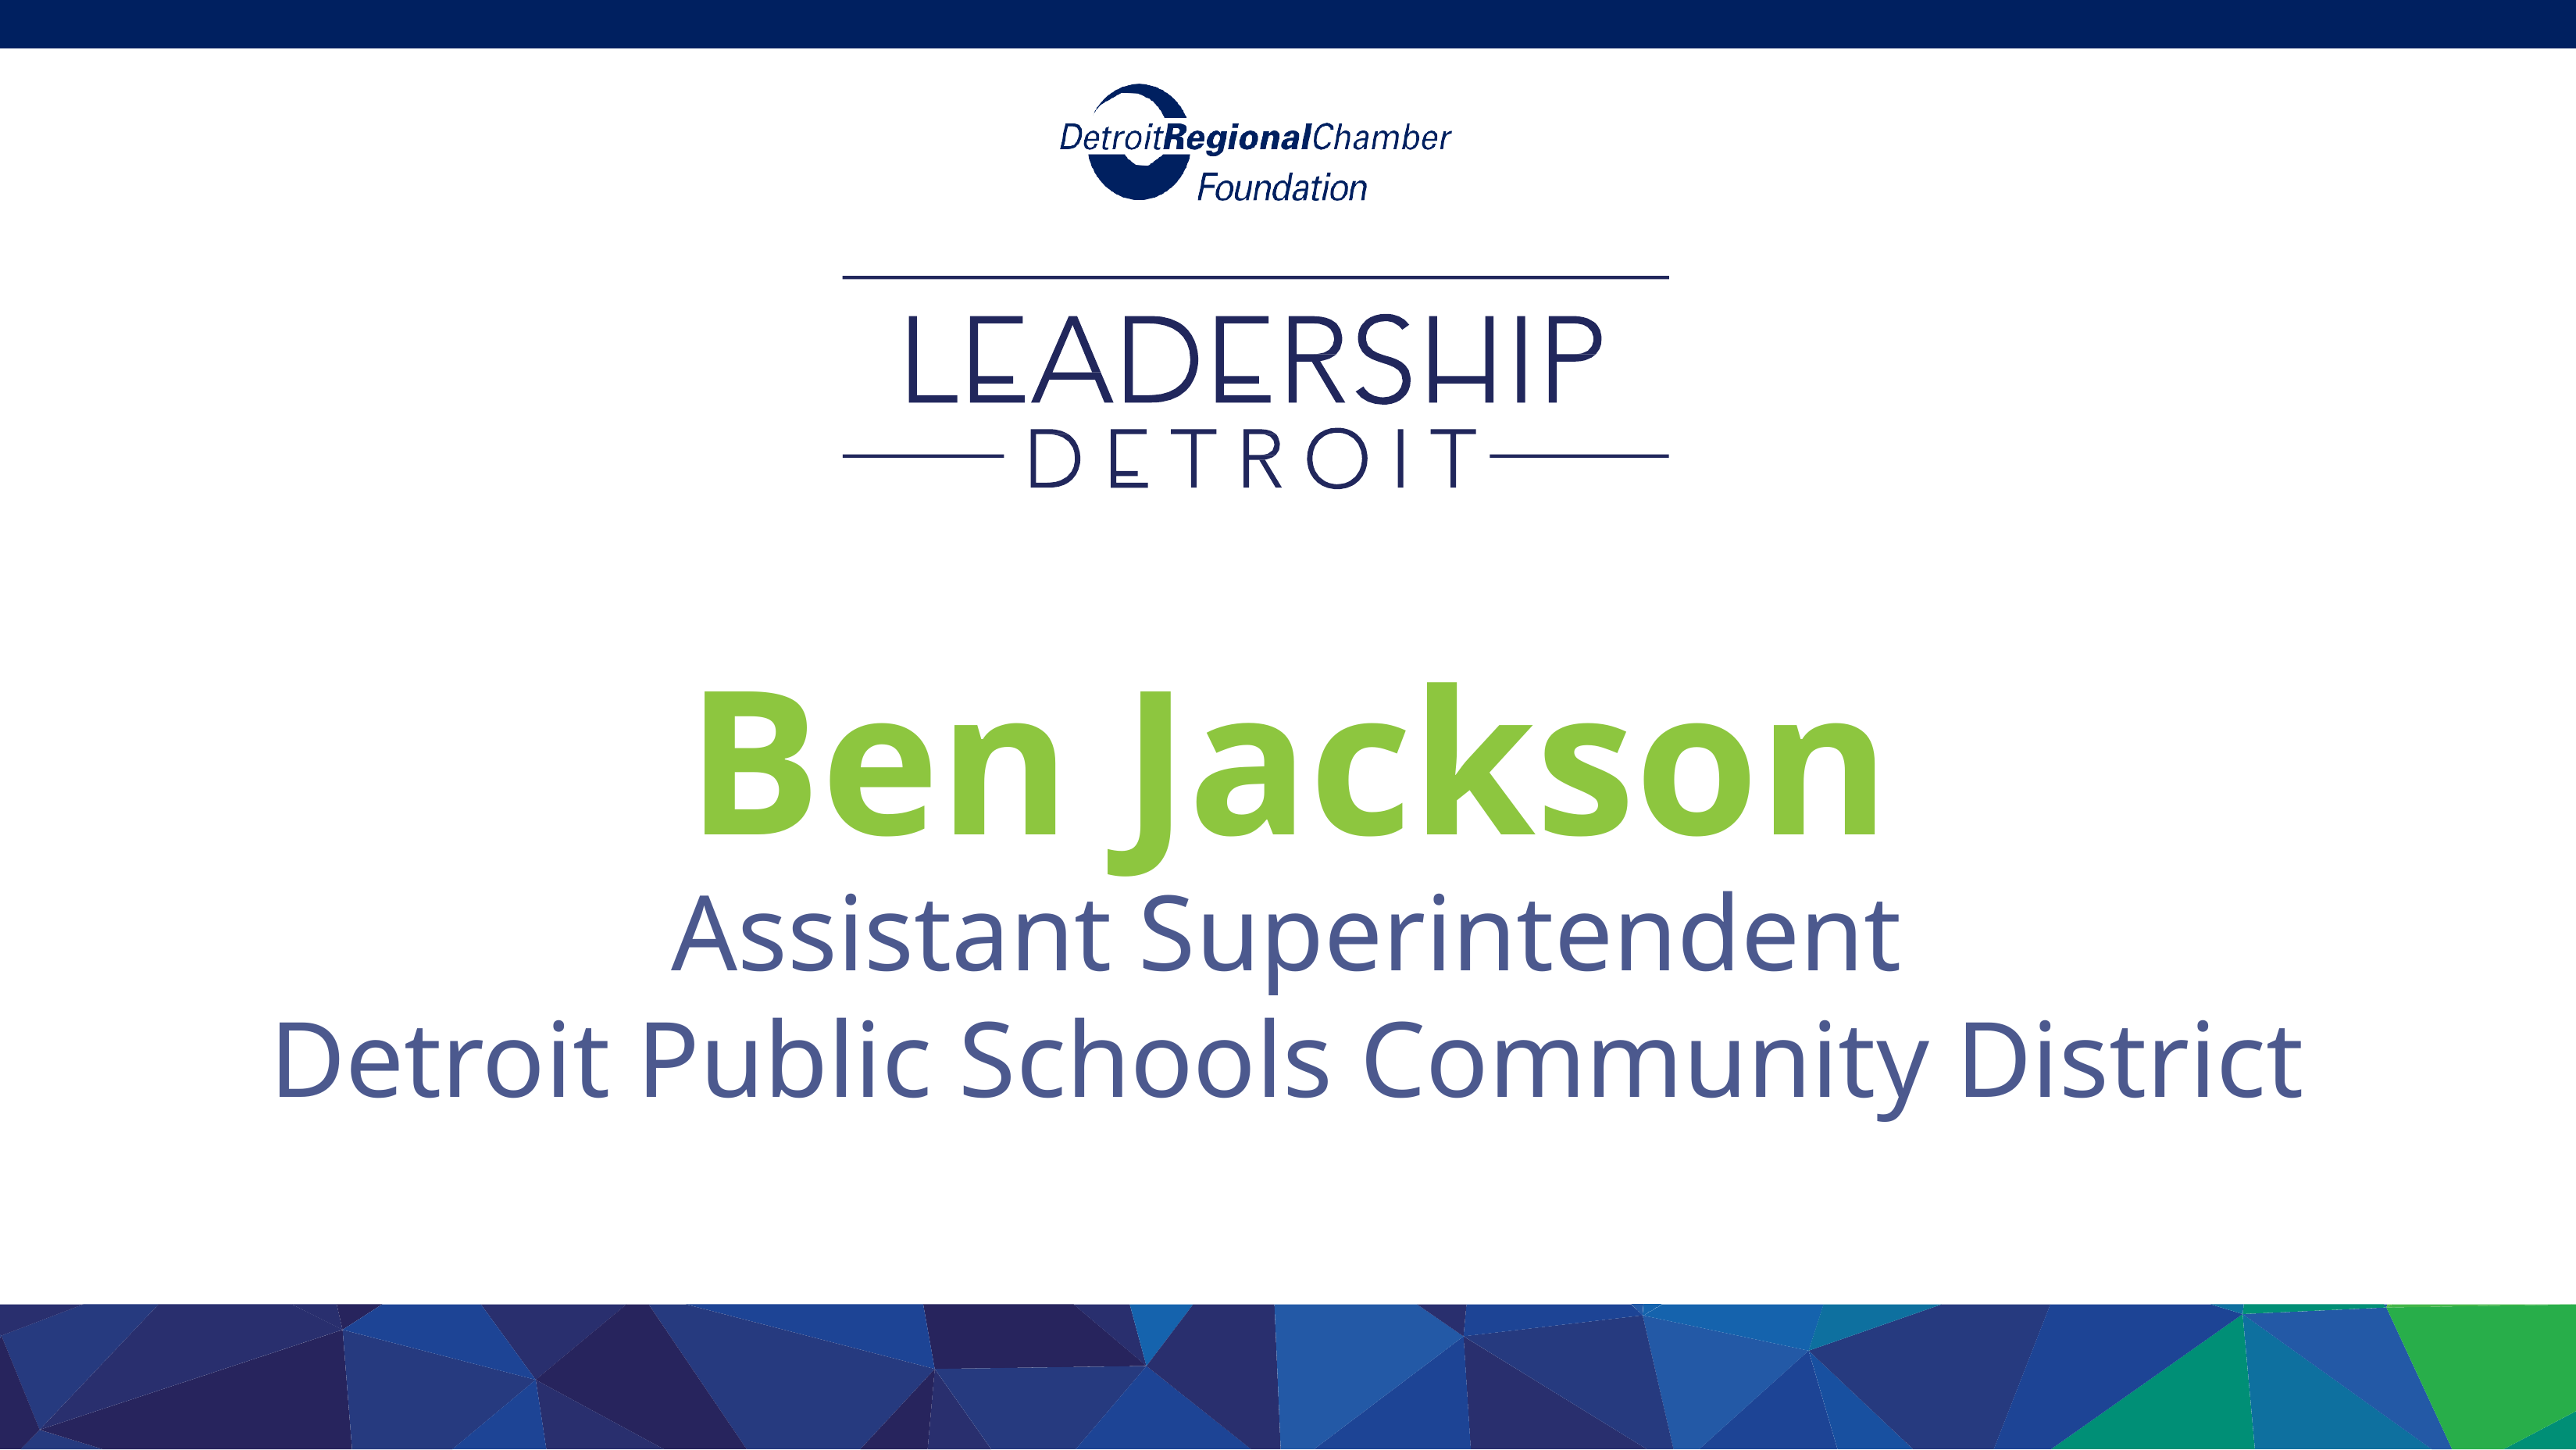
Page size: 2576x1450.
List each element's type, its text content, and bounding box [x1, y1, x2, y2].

text_box [0, 0, 2576, 48]
text_box [969, 316, 1025, 403]
text_box [1243, 429, 1283, 488]
text_box [1031, 316, 1114, 403]
title Ben Jackson [0, 633, 2576, 877]
text_box [908, 316, 958, 403]
text_box [1517, 316, 1525, 403]
text_box [1548, 316, 1602, 403]
text_box [1429, 316, 1494, 403]
text_box [1307, 427, 1368, 490]
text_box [0, 1304, 2576, 1450]
text_box [1111, 429, 1148, 488]
text_box [1171, 429, 1217, 488]
text_box [1030, 429, 1081, 488]
text_box [1215, 316, 1271, 403]
text_box [1125, 316, 1199, 403]
text_box [1430, 429, 1476, 488]
text_box [1355, 313, 1411, 405]
text_box [842, 276, 1669, 280]
text_box [1490, 454, 1669, 458]
text_box [842, 454, 1004, 458]
text_box [1397, 429, 1404, 488]
text_box [1288, 316, 1346, 403]
picture [1060, 84, 1452, 201]
text_box Assistant Superintendent Detroit Public Schools Community District [0, 864, 2575, 1119]
